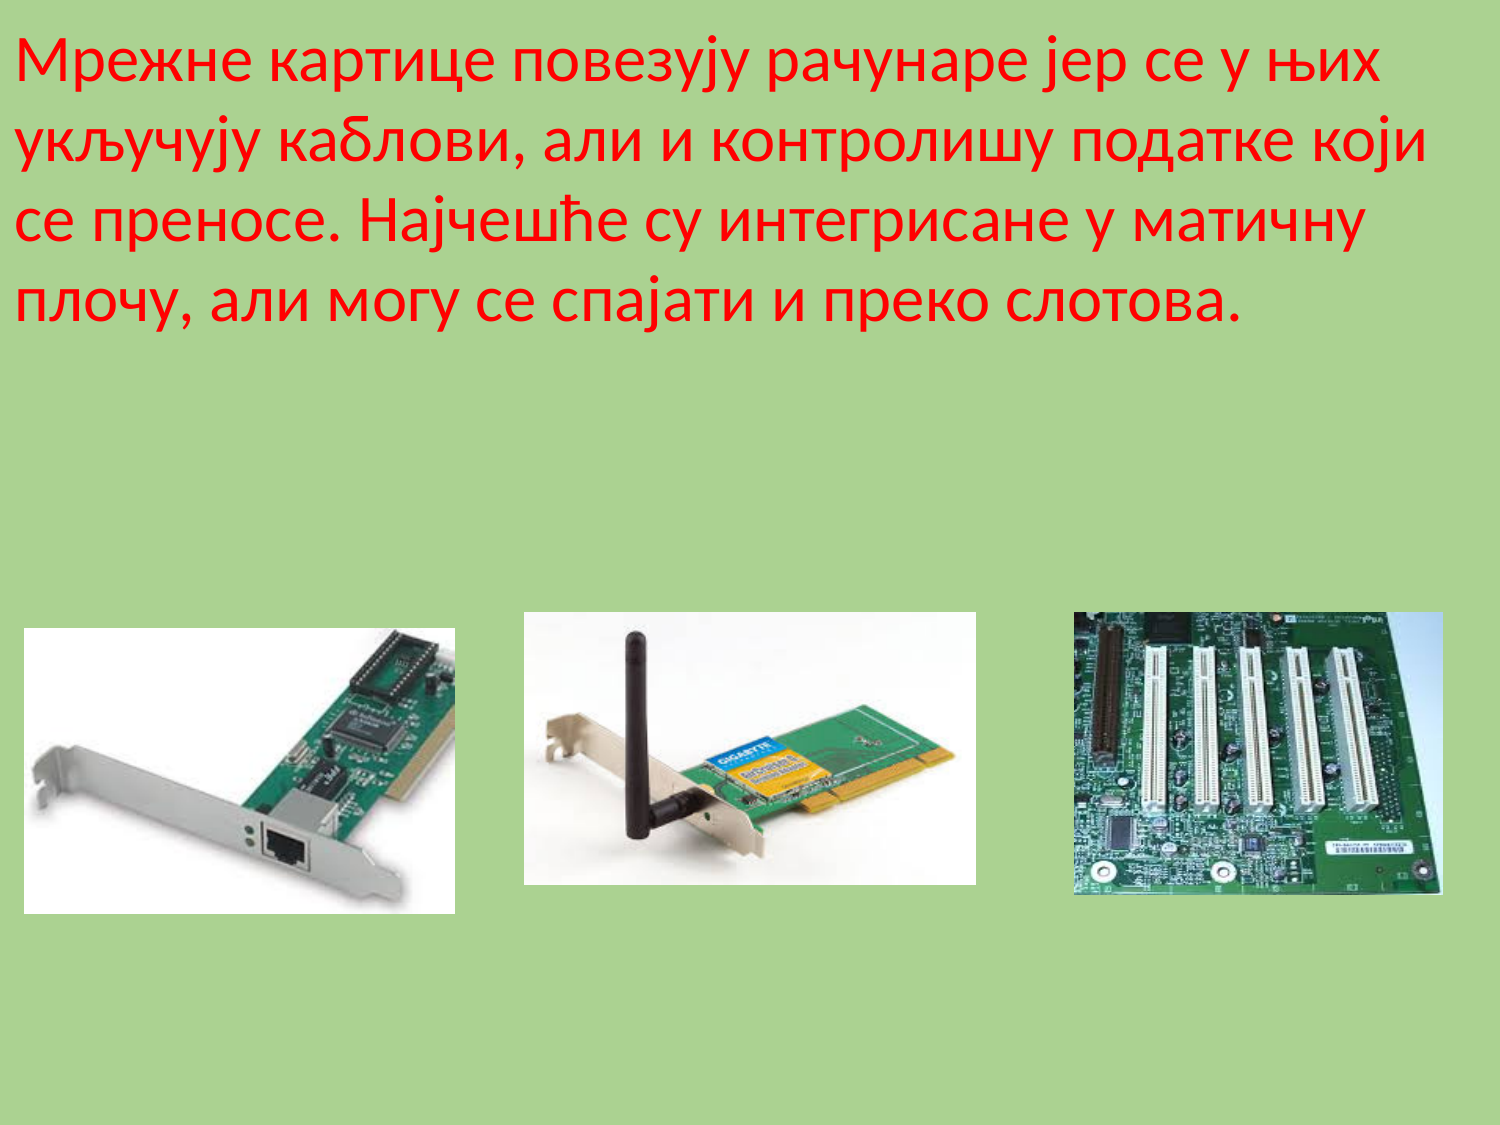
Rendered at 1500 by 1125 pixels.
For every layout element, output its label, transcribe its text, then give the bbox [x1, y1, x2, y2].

picture [1074, 612, 1443, 895]
text_box Мрежне картице повезују рачунаре јер се у њих укључују каблови, али и контролишу податке који се преносе. Најчешће су интегрисане у матичну плочу, али могу се спајати и преко слотова. [0, 7, 1475, 902]
picture [24, 628, 455, 915]
picture [524, 612, 976, 885]
